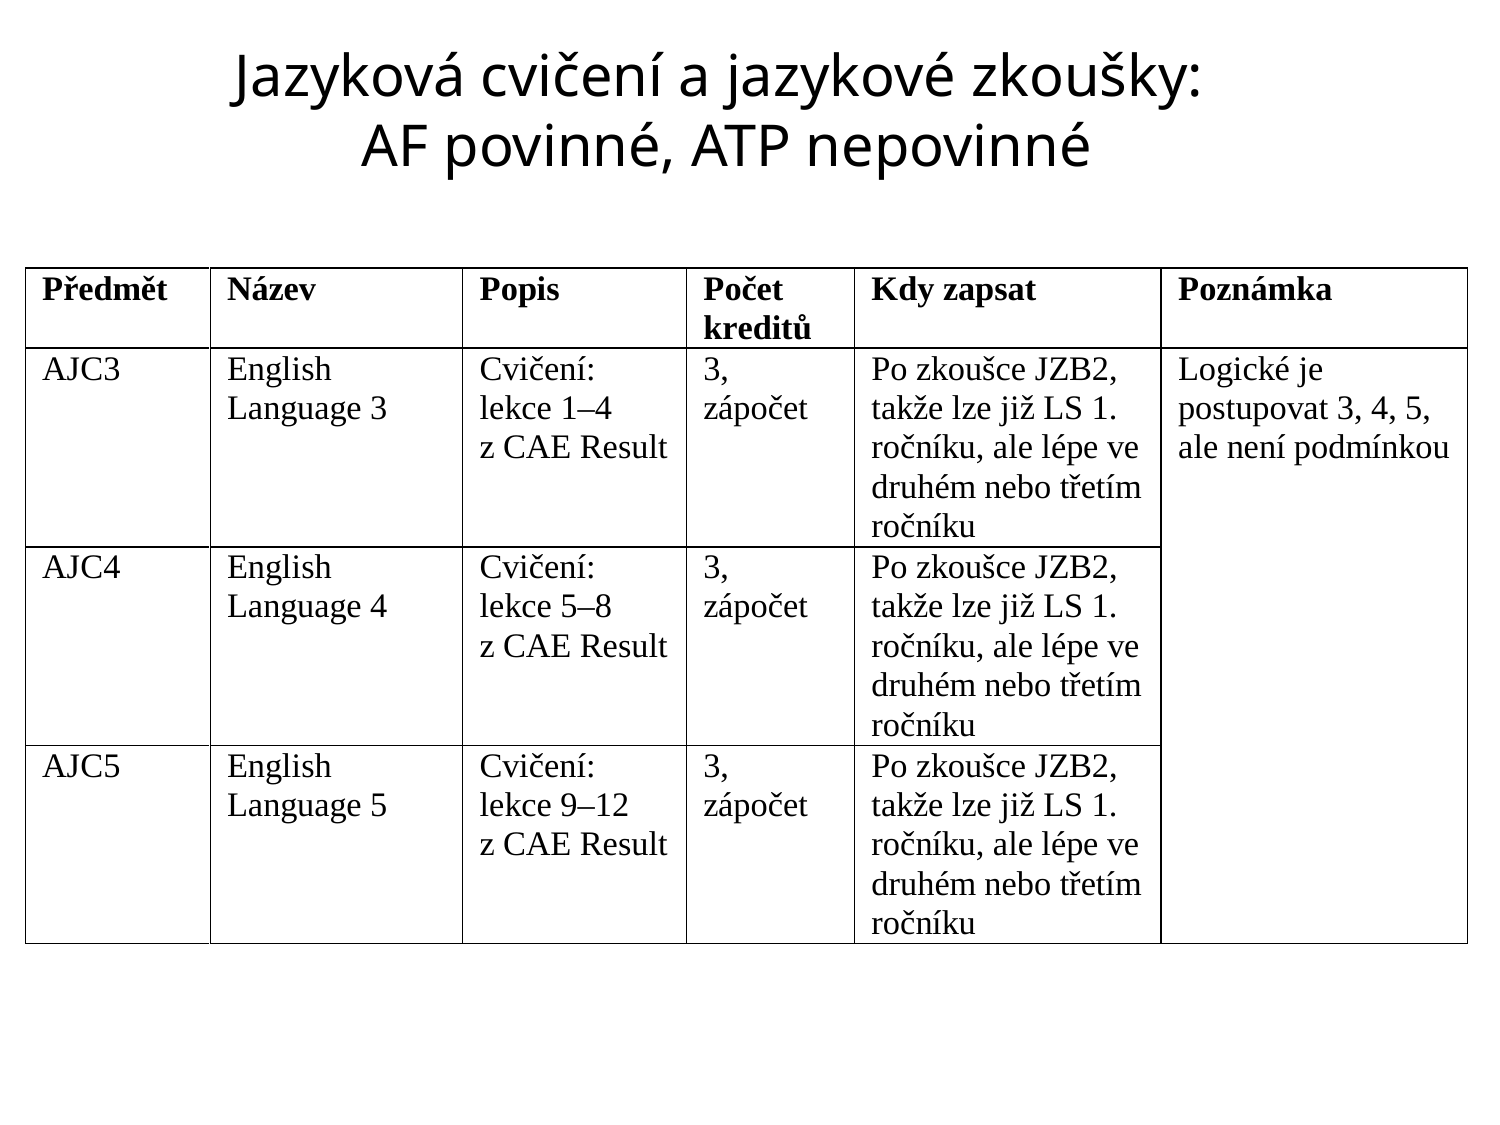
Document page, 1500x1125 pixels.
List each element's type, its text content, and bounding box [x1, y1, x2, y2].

title Jazyková cvičení a jazykové zkoušky: AF povinné, ATP nepovinné [29, 30, 1425, 186]
picture [24, 266, 1472, 988]
